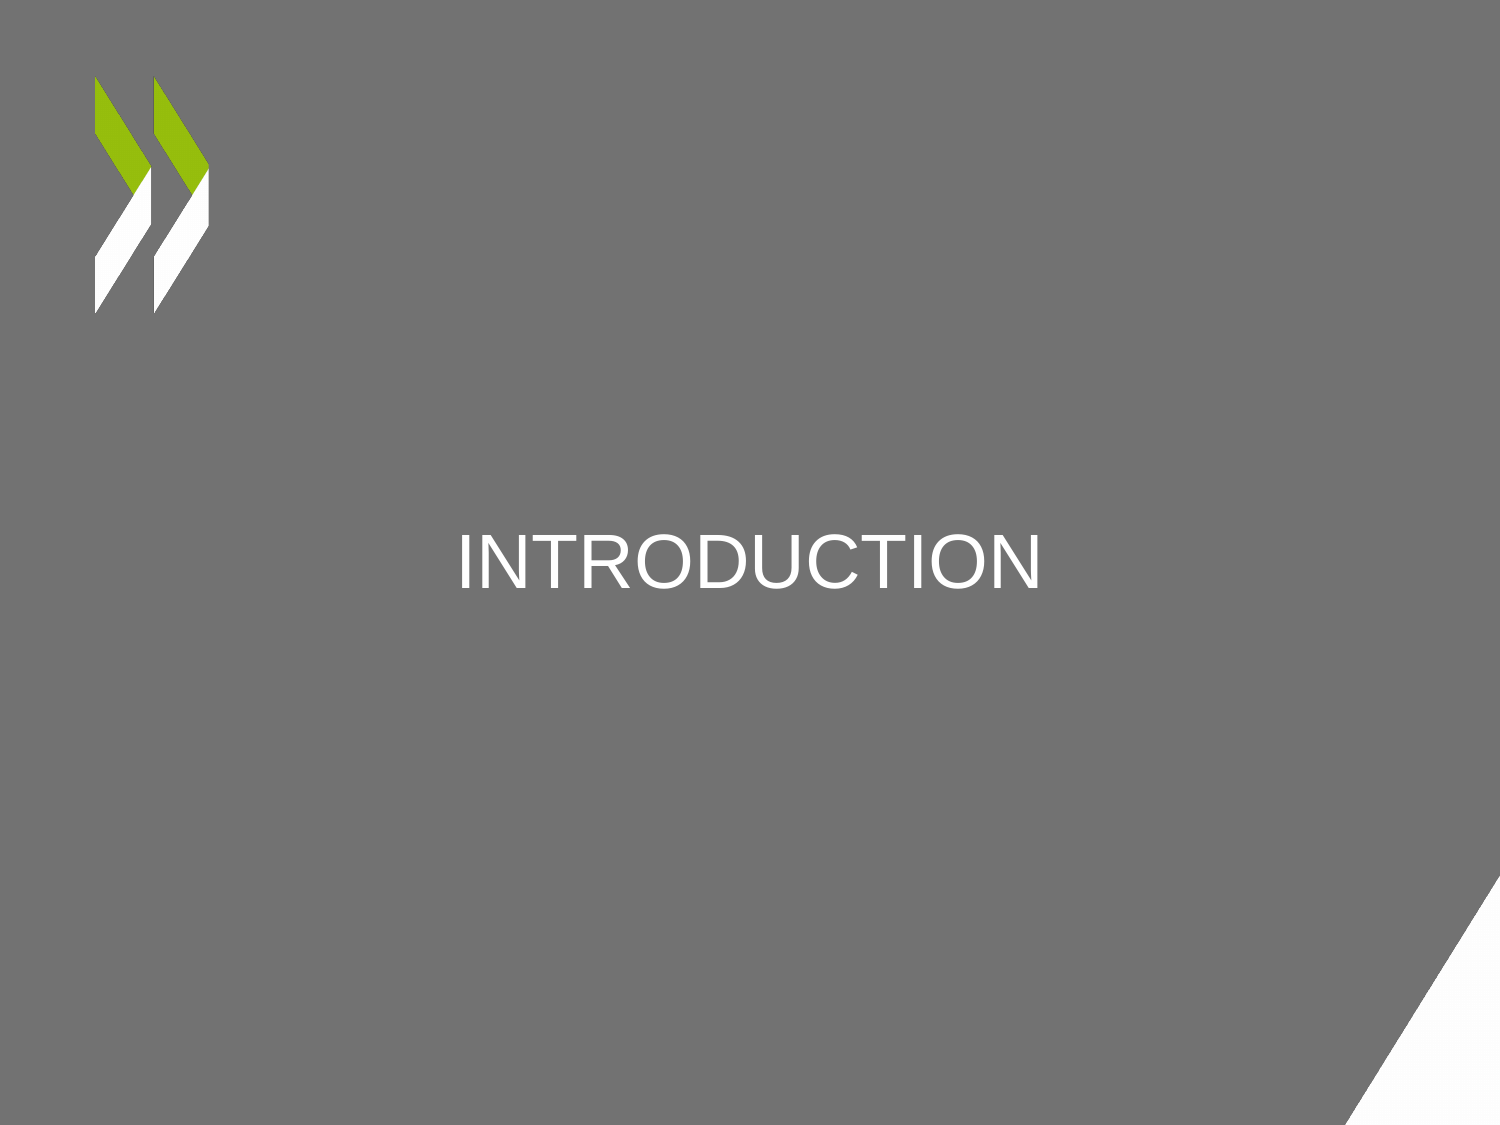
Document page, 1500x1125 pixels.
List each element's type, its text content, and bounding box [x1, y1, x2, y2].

title Introduction [206, 519, 1294, 613]
